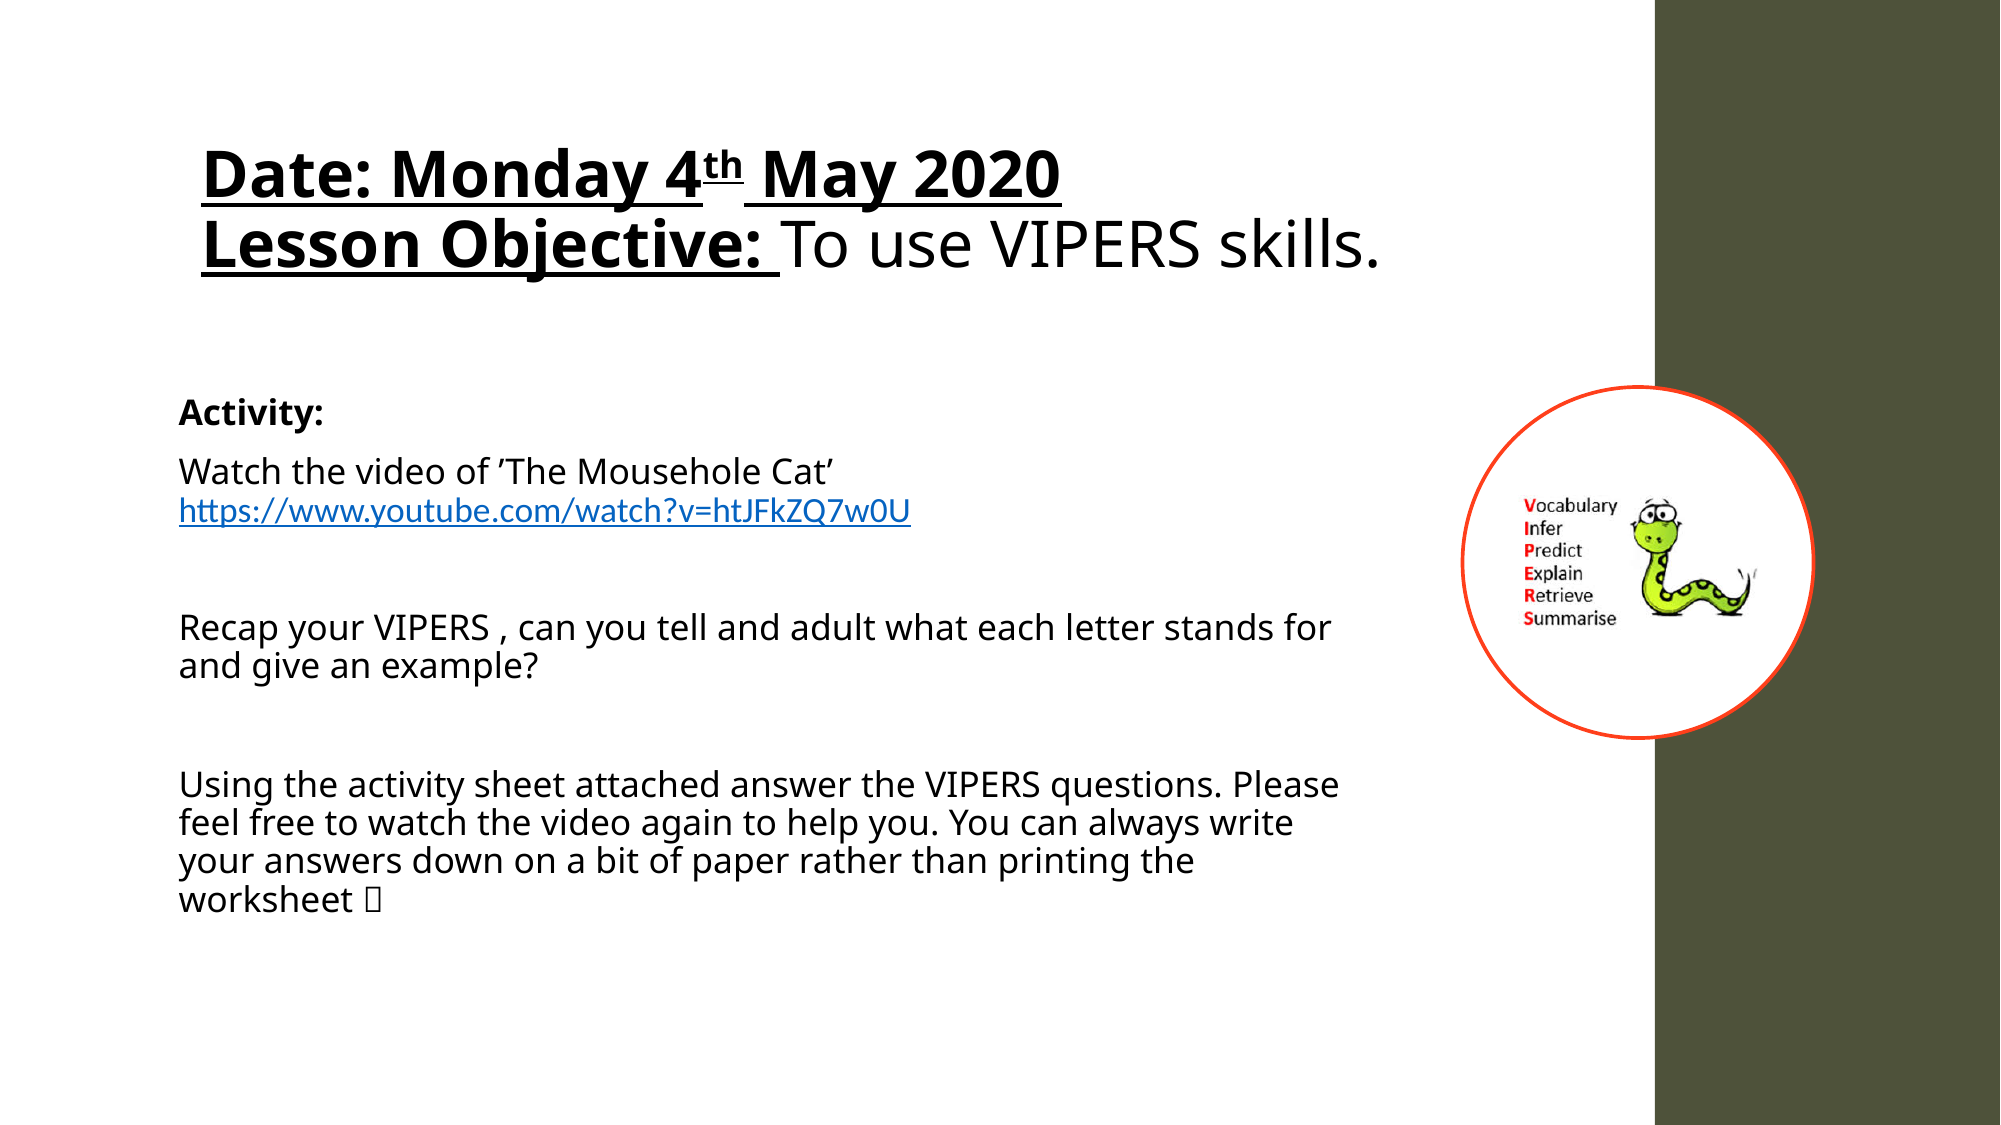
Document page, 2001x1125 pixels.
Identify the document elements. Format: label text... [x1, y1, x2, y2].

picture [1518, 495, 1758, 630]
text_box [1461, 385, 1815, 740]
title Date: Monday 4th May 2020 Lesson Objective: To use VIPERS skills. [186, 102, 1413, 321]
text_box [1654, 0, 2000, 1125]
list Activity: Watch the video of ’The Mousehole Cat’ https://www.youtube.com/watch?v=htJFkZQ7w0U Recap your VIPERS , can you tell and adult what each letter stands for and give an example? Using the activity sheet attached answer the VIPERS questions. Please feel free to watch the video again to help you. You can always write your answers down on a bit of paper rather than printing the worksheet  [163, 386, 1390, 978]
